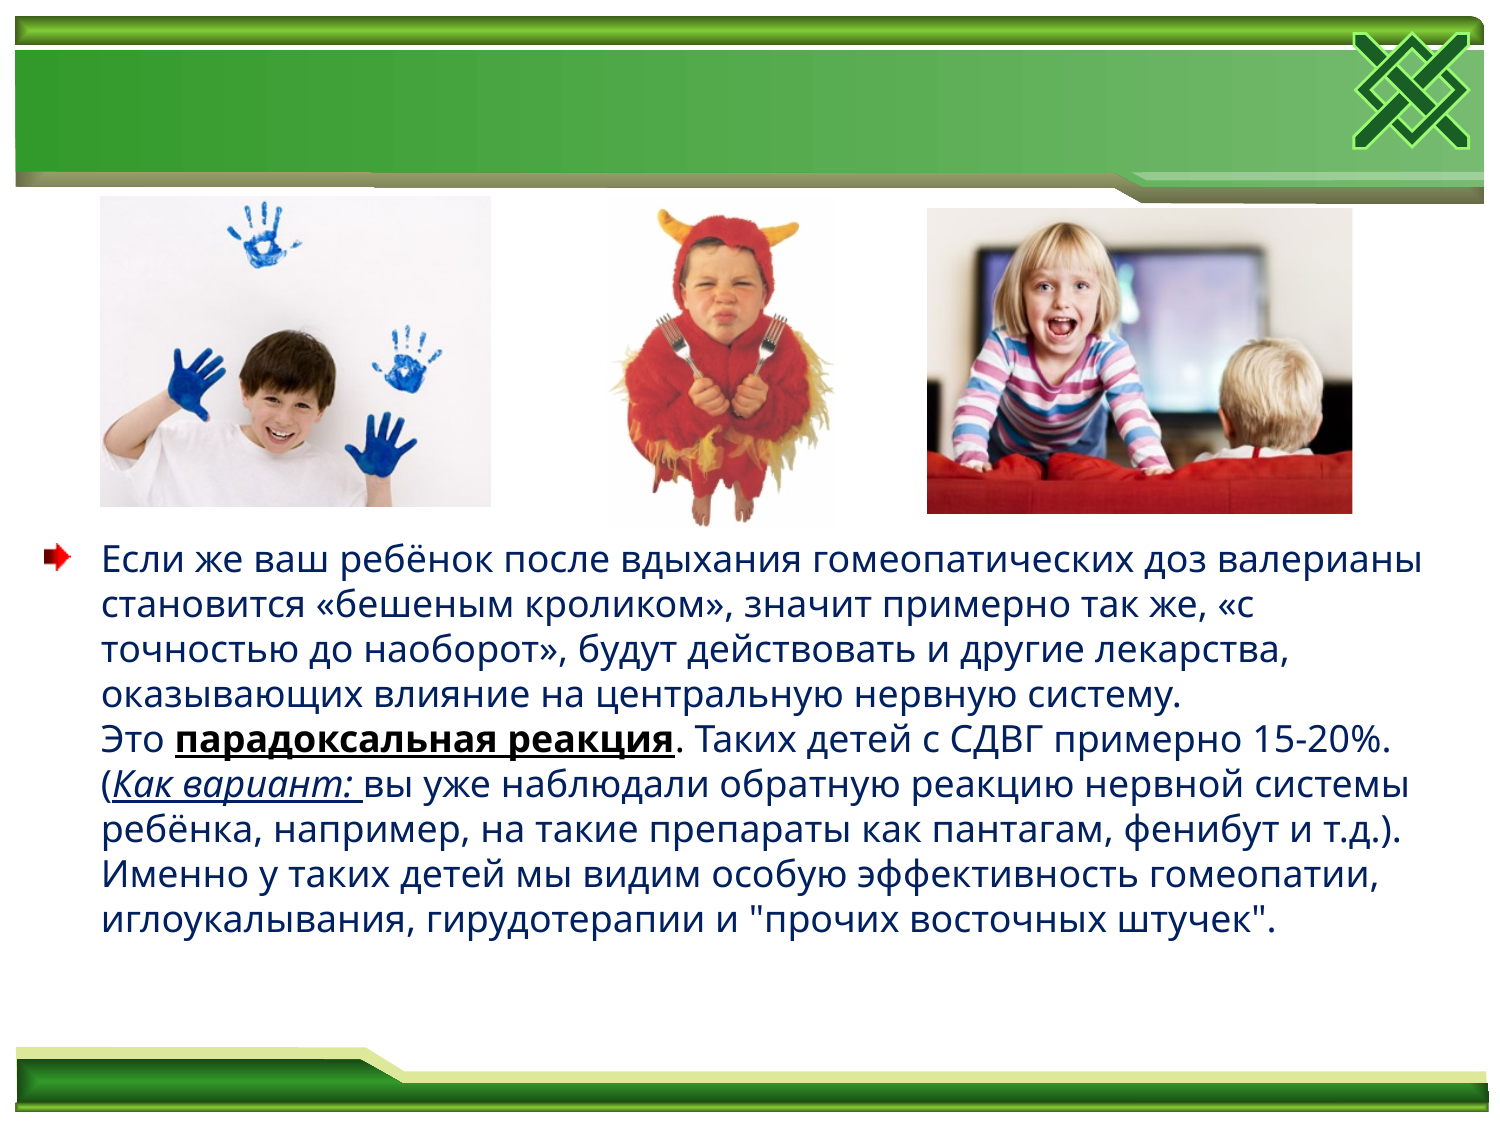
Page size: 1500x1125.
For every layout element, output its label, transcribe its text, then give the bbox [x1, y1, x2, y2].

picture [44, 543, 71, 571]
picture [100, 196, 491, 507]
picture [926, 207, 1353, 514]
list Если же ваш ребёнок после вдыхания гомеопатических доз валерианы становится «бешеным кроликом», значит примерно так же, «с точностью до наоборот», будут действовать и другие лекарства, оказывающих влияние на центральную нервную систему. Это парадоксальная реакция. Таких детей с СДВГ примерно 15-20%. (Как вариант: вы уже наблюдали обратную реакцию нервной системы ребёнка, например, на такие препараты как пантагам, фенибут и т.д.). Именно у таких детей мы видим особую эффективность гомеопатии, иглоукалывания, гирудотерапии и "прочих восточных штучек". [29, 526, 1448, 1071]
picture [596, 195, 857, 528]
